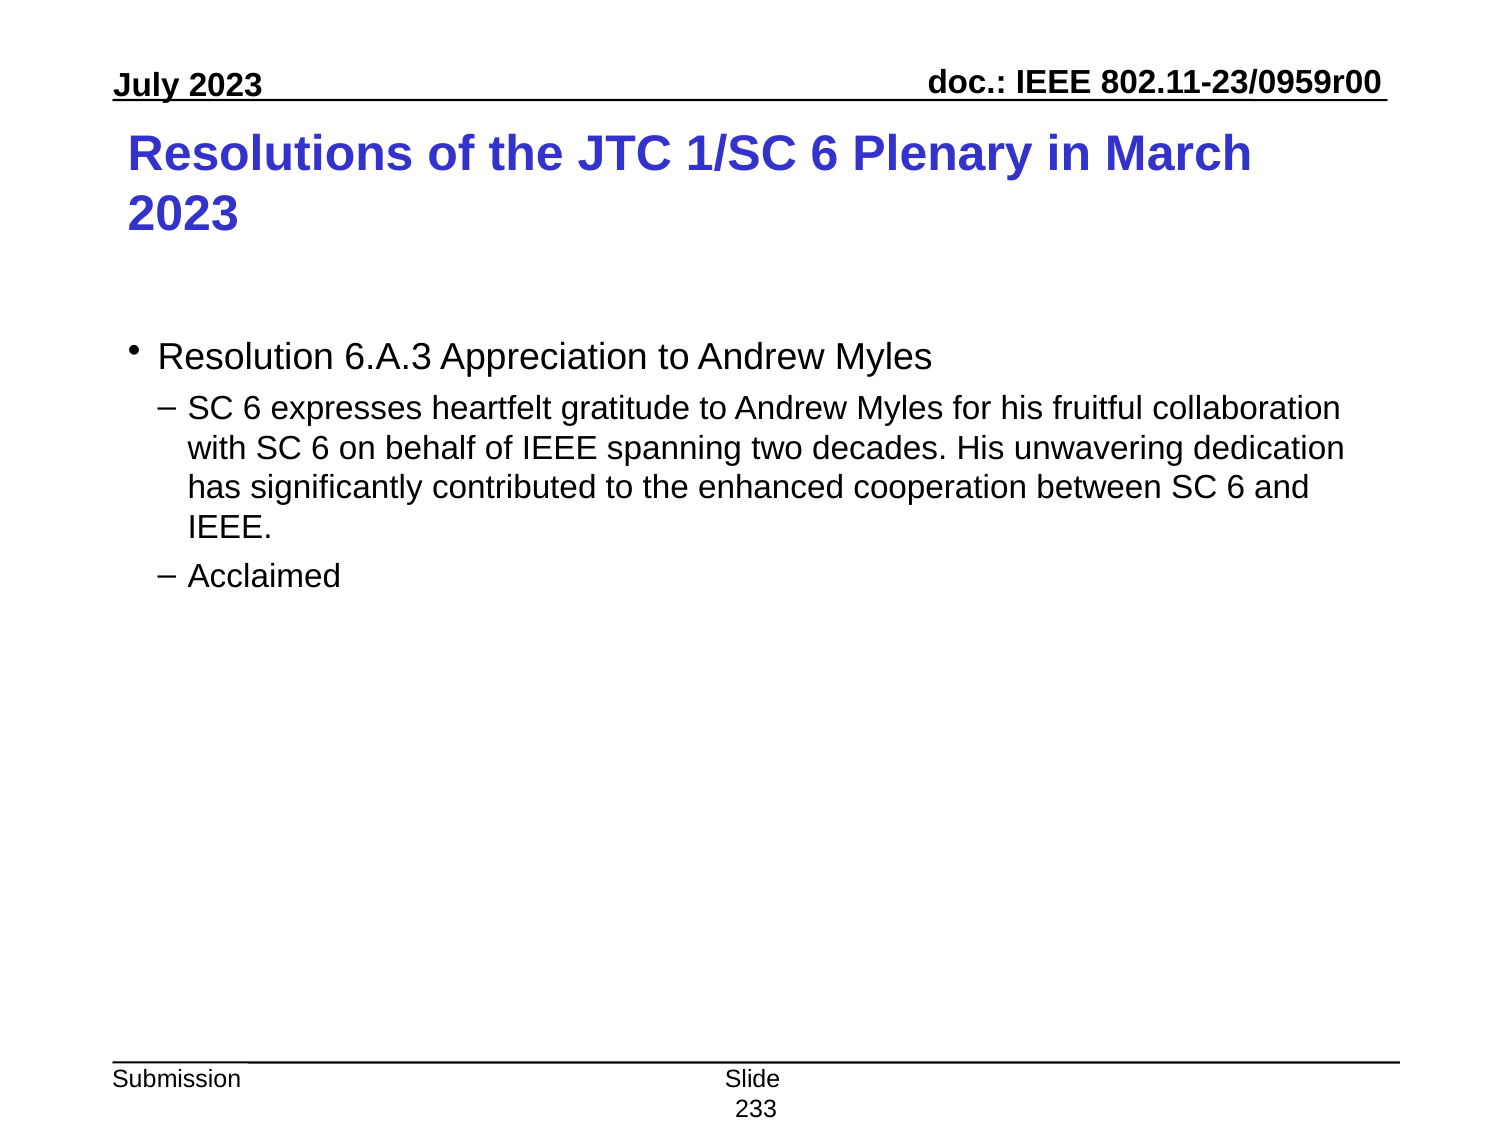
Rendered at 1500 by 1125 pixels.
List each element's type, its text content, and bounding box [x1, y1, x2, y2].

title Resolutions of the JTC 1/SC 6 Plenary in March 2023 [112, 112, 1388, 288]
slide_number Slide 233 [709, 1061, 803, 1093]
list Resolution 6.A.3 Appreciation to Andrew Myles SC 6 expresses heartfelt gratitude to Andrew Myles for his fruitful collaboration with SC 6 on behalf of IEEE spanning two decades. His unwavering dedication has significantly contributed to the enhanced cooperation between SC 6 and IEEE. Acclaimed [112, 324, 1388, 1000]
